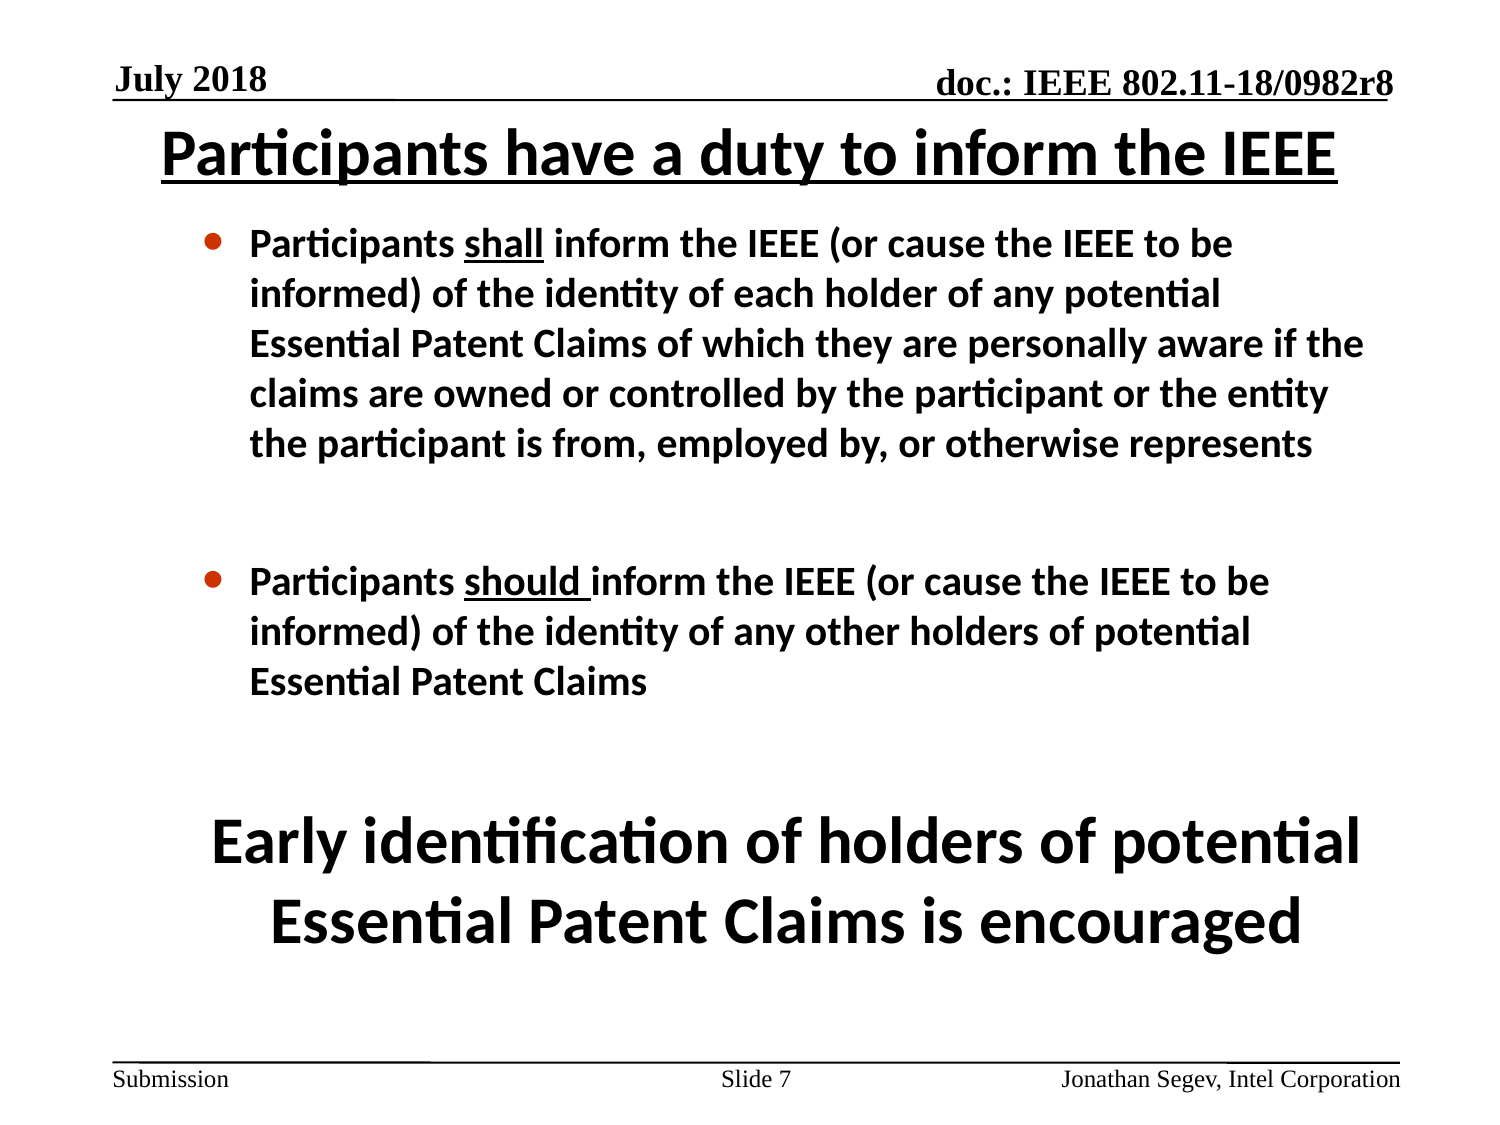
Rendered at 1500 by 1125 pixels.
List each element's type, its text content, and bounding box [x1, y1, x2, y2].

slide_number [114, 54, 423, 100]
slide_number Slide 7 [712, 1061, 800, 1123]
list Participants shall inform the IEEE (or cause the IEEE to be informed) of the identity of each holder of any potential Essential Patent Claims of which they are personally aware if the claims are owned or controlled by the participant or the entity the participant is from, employed by, or otherwise represents Participants should inform the IEEE (or cause the IEEE to be informed) of the identity of any other holders of potential Essential Patent Claims Early identification of holders of potential Essential Patent Claims is encouraged [112, 207, 1388, 1000]
footer Jonathan Segev, Intel Corporation [878, 1061, 1402, 1093]
title Participants have a duty to inform the IEEE [112, 112, 1388, 185]
